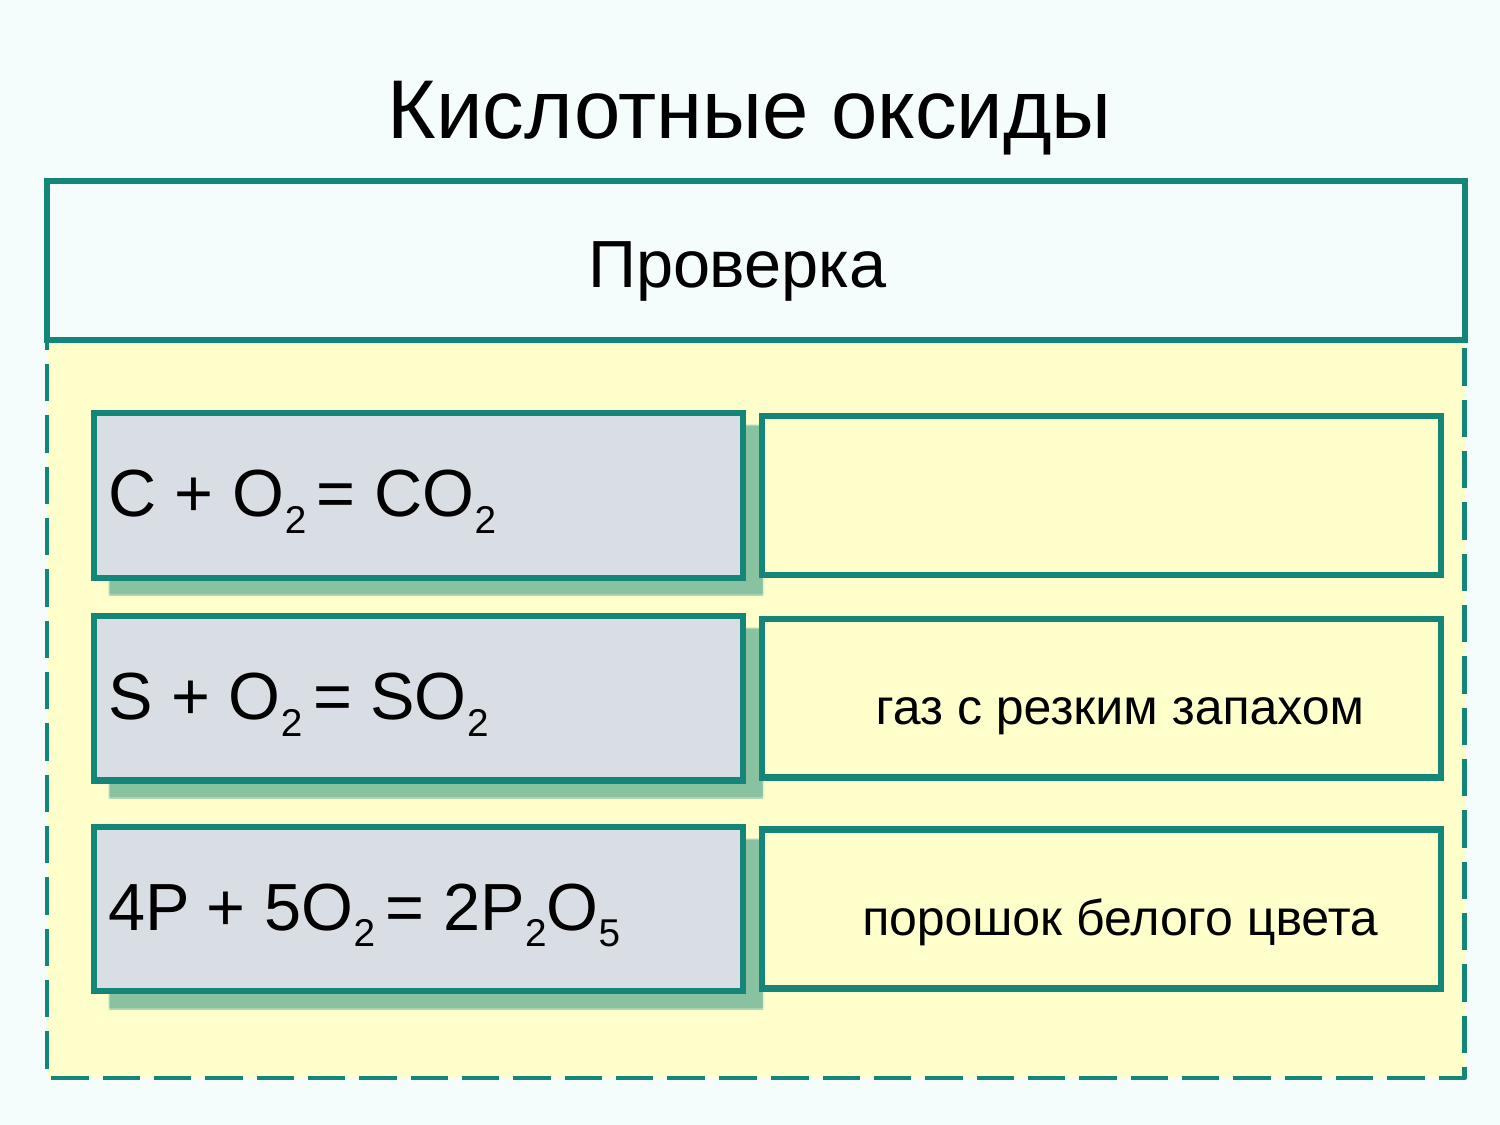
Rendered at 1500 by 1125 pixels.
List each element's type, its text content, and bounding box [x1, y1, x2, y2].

text_box порошок белого цвета [761, 829, 1442, 989]
text_box S + O2 = SO2 [93, 615, 744, 781]
text_box Проверка [46, 180, 1465, 340]
text_box [45, 338, 1467, 1080]
text_box C + O2 = СO2 [93, 413, 744, 578]
text_box [761, 415, 1442, 575]
text_box газ с резким запахом [761, 618, 1442, 778]
text_box Кислотные оксиды [74, 35, 1425, 176]
text_box 4P + 5O2 = 2P2O5 [93, 826, 744, 992]
